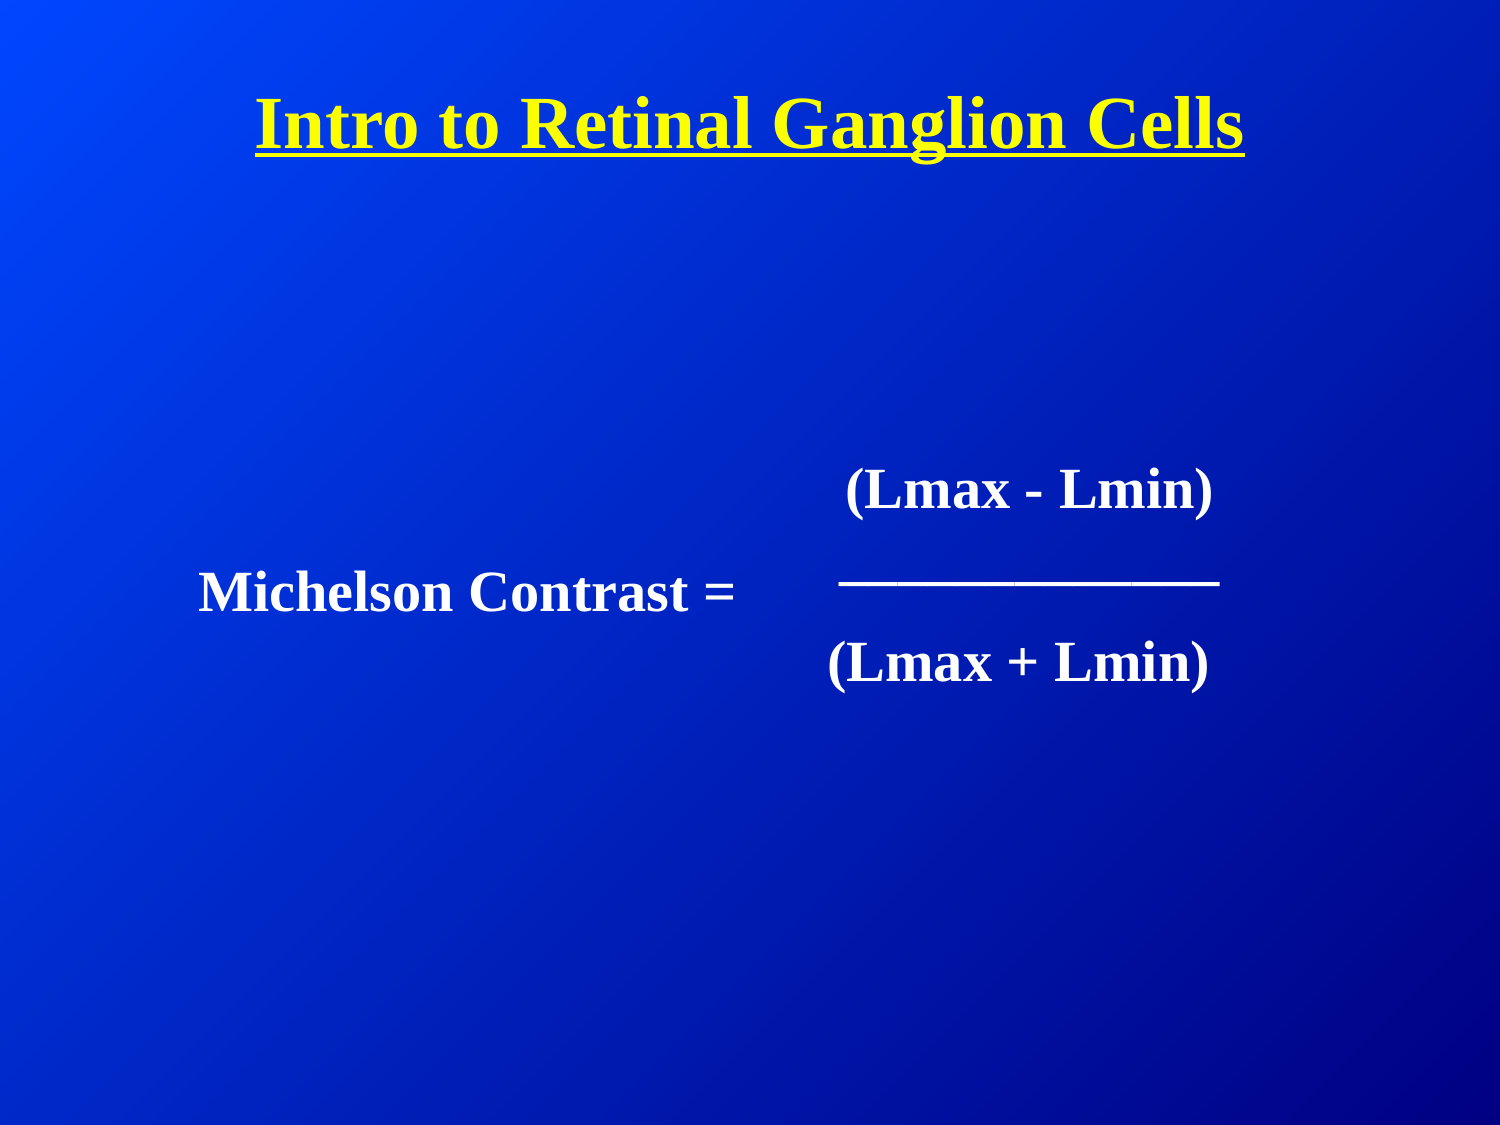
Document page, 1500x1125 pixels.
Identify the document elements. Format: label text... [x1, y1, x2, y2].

text_box (Lmax - Lmin) _____________ (Lmax + Lmin) [812, 442, 1248, 708]
text_box Michelson Contrast = [183, 512, 775, 638]
title Intro to Retinal Ganglion Cells [50, 24, 1450, 213]
